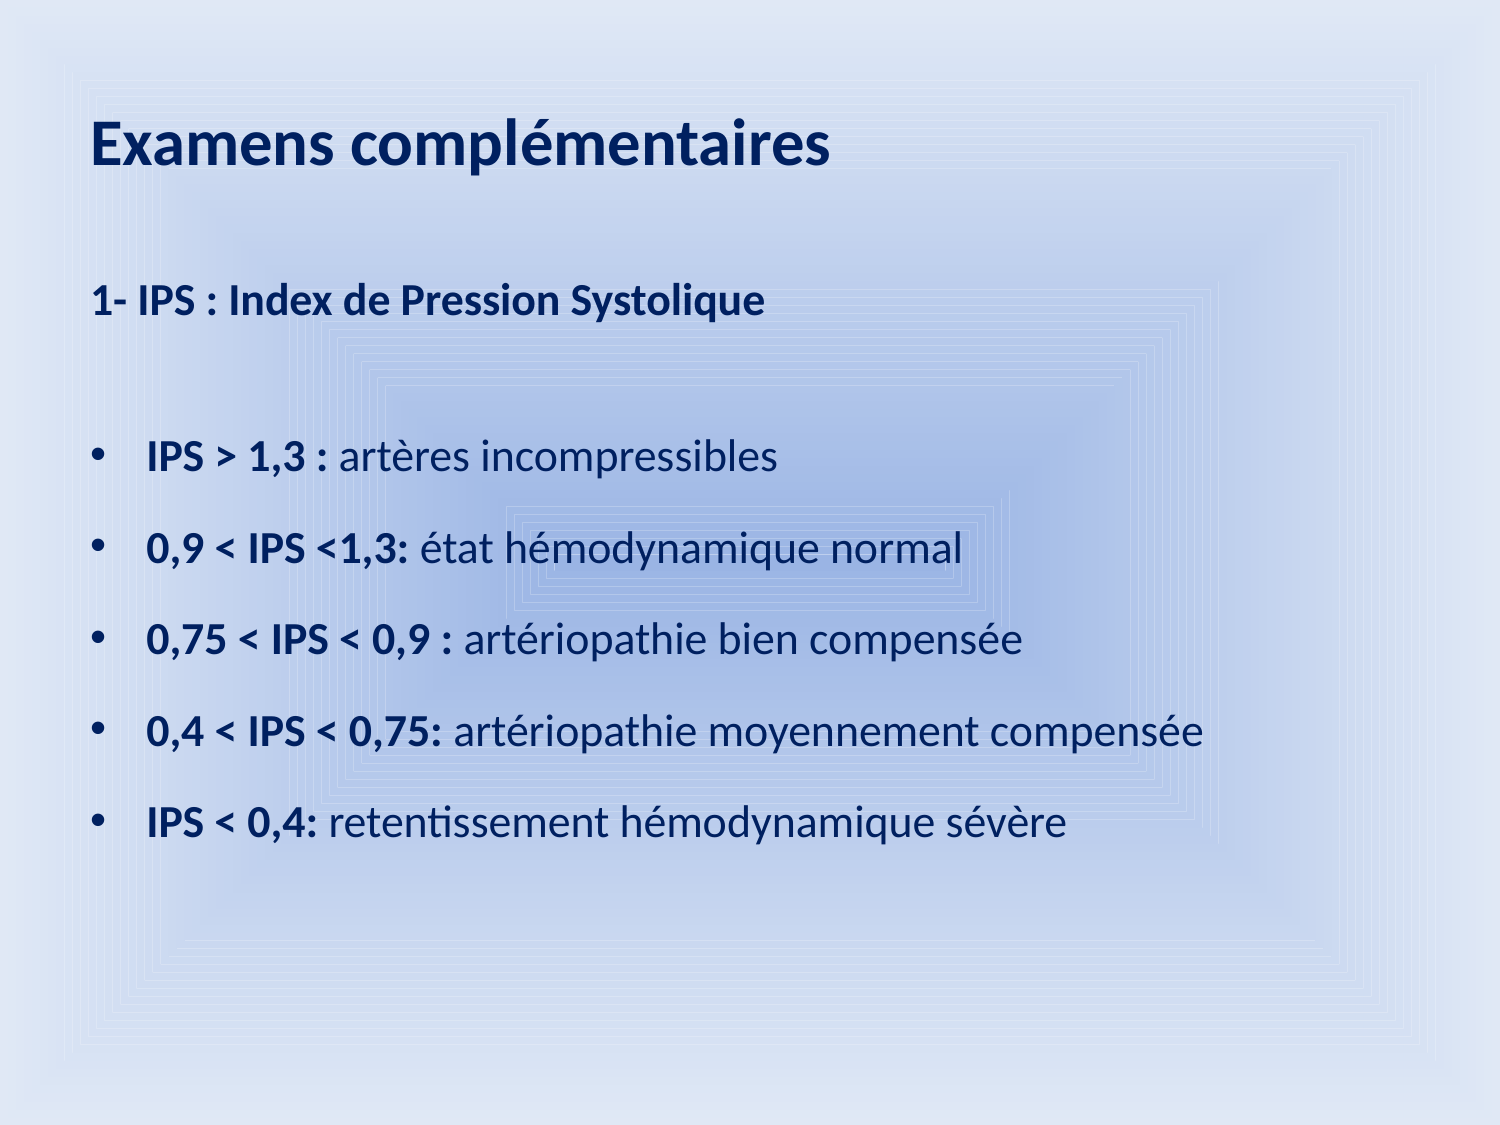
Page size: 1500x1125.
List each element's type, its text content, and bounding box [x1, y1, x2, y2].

list 1- IPS : Index de Pression Systolique IPS > 1,3 : artères incompressibles 0,9 < IPS <1,3: état hémodynamique normal 0,75 < IPS < 0,9 : artériopathie bien compensée 0,4 < IPS < 0,75: artériopathie moyennement compensée IPS < 0,4: retentissement hémodynamique sévère [75, 262, 1425, 1005]
title Examens complémentaires [75, 45, 1425, 233]
